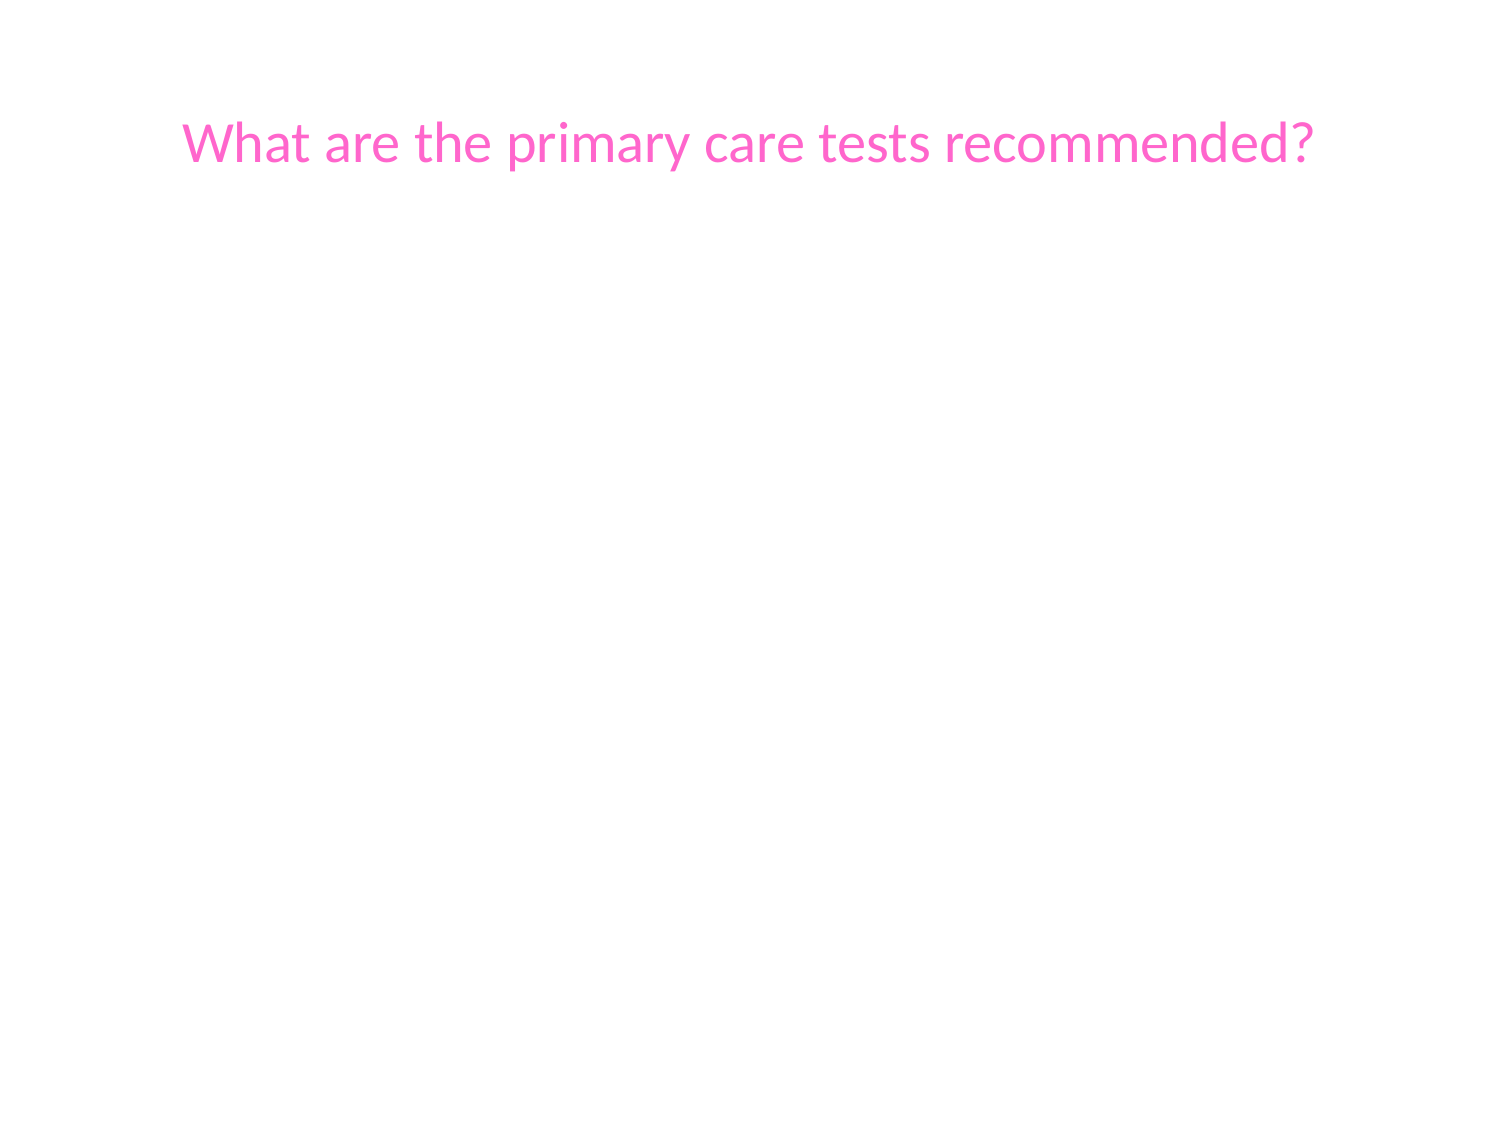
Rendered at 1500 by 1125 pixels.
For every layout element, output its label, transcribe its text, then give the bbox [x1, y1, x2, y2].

title What are the primary care tests recommended? [75, 45, 1425, 233]
